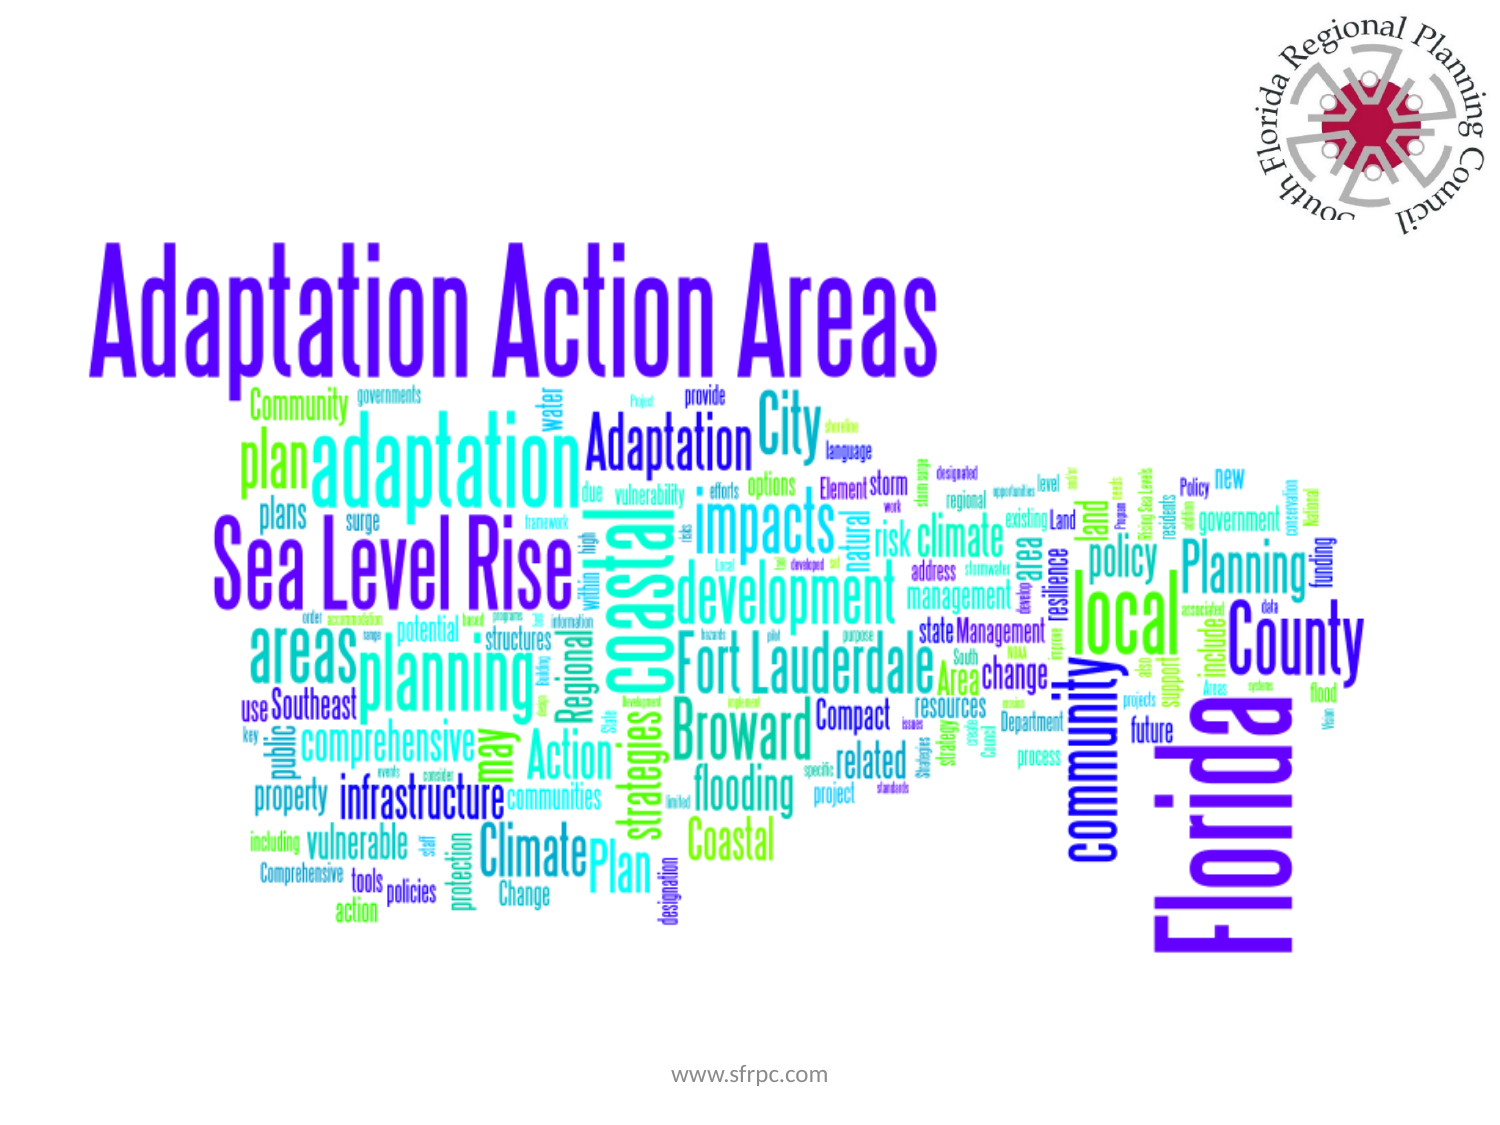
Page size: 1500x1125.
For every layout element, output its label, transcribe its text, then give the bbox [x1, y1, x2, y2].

picture [80, 3, 1500, 961]
footer www.sfrpc.com [496, 1042, 1004, 1103]
